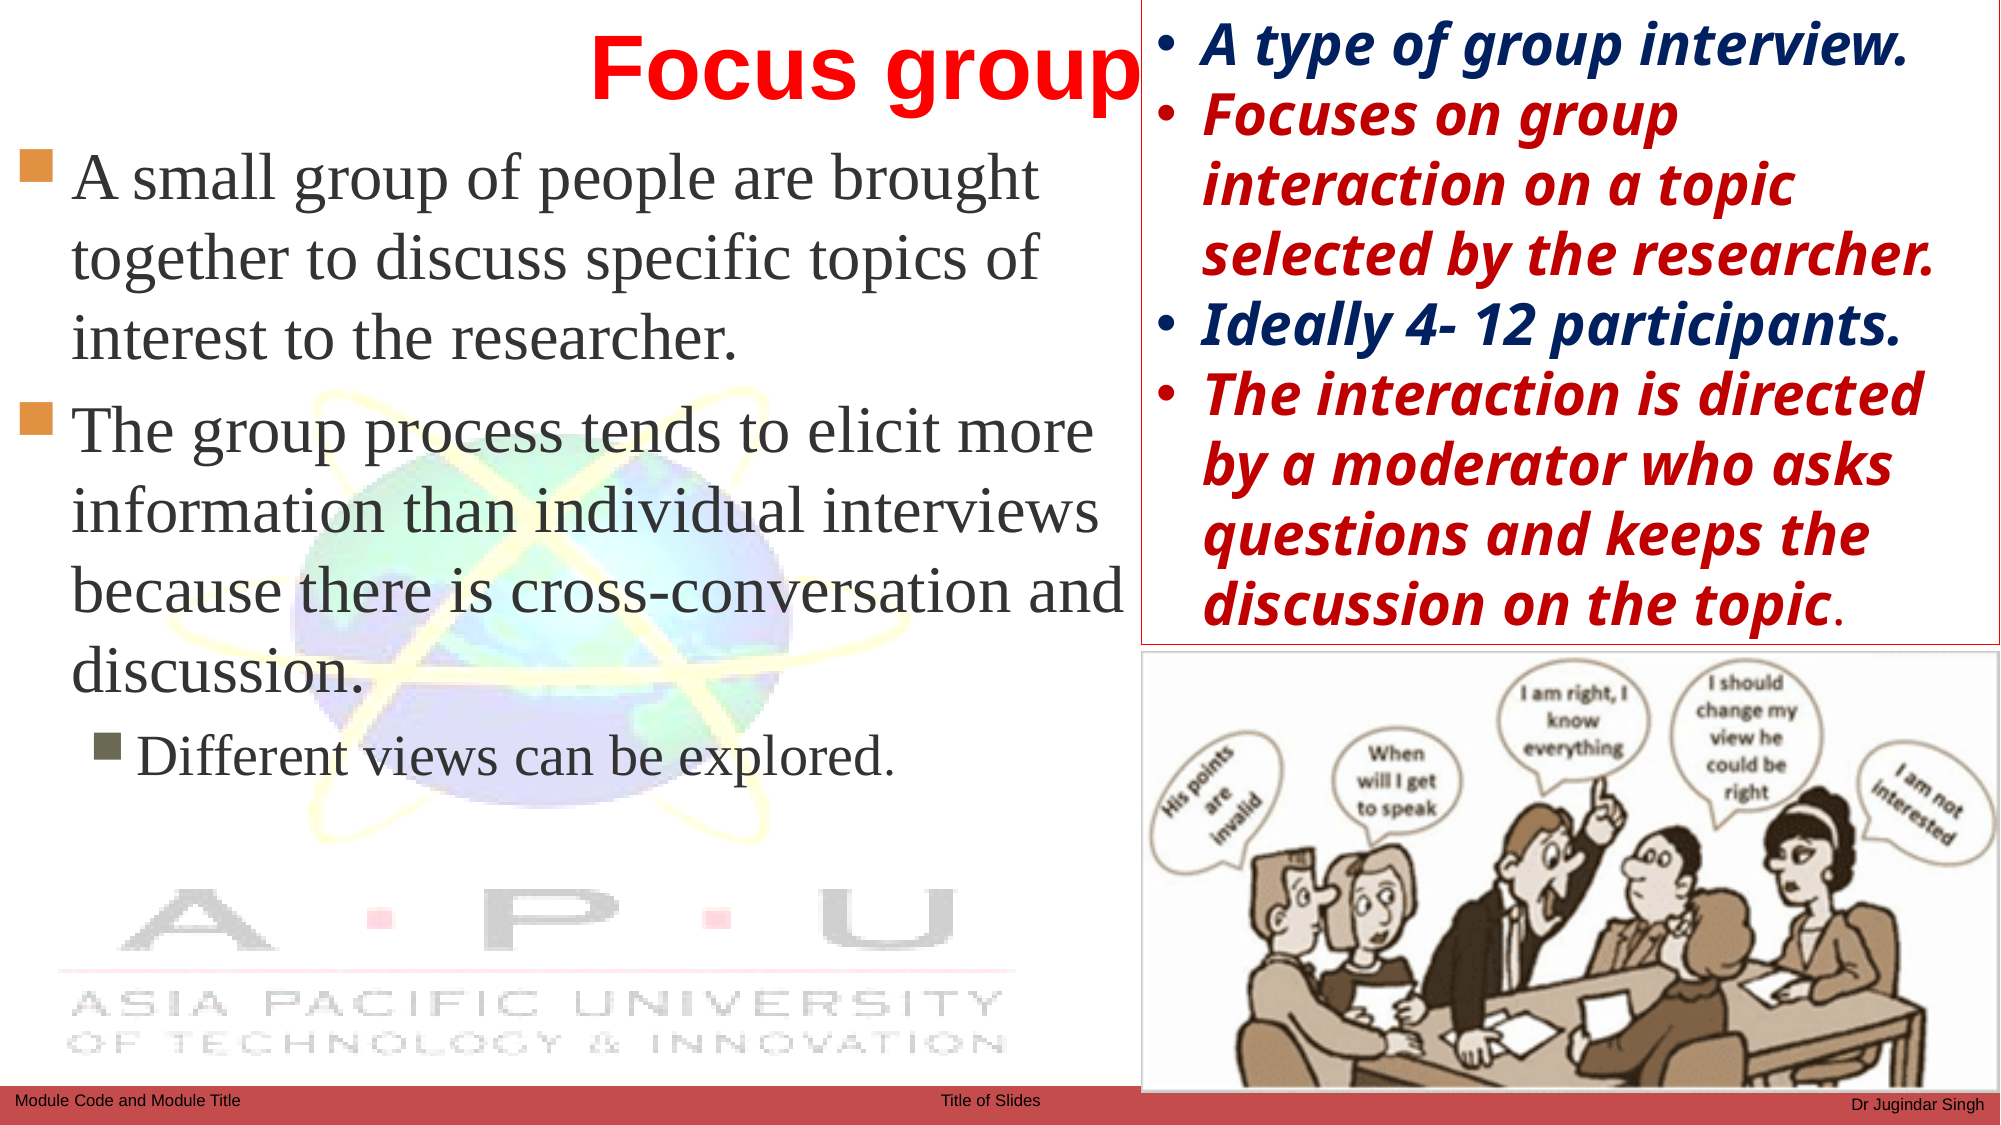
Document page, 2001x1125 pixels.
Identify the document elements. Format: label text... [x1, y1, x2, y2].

title Focus group [97, 12, 1141, 113]
text_box A type of group interview. Focuses on group interaction on a topic selected by the researcher. Ideally 4- 12 participants. The interaction is directed by a moderator who asks questions and keeps the discussion on the topic. [1141, 0, 2000, 645]
picture [1141, 650, 2000, 1093]
footer Dr Jugindar Singh [1366, 1102, 2000, 1125]
list A small group of people are brought together to discuss specific topics of interest to the researcher. The group process tends to elicit more information than individual interviews because there is cross-conversation and discussion. Different views can be explored. [0, 125, 1213, 1000]
